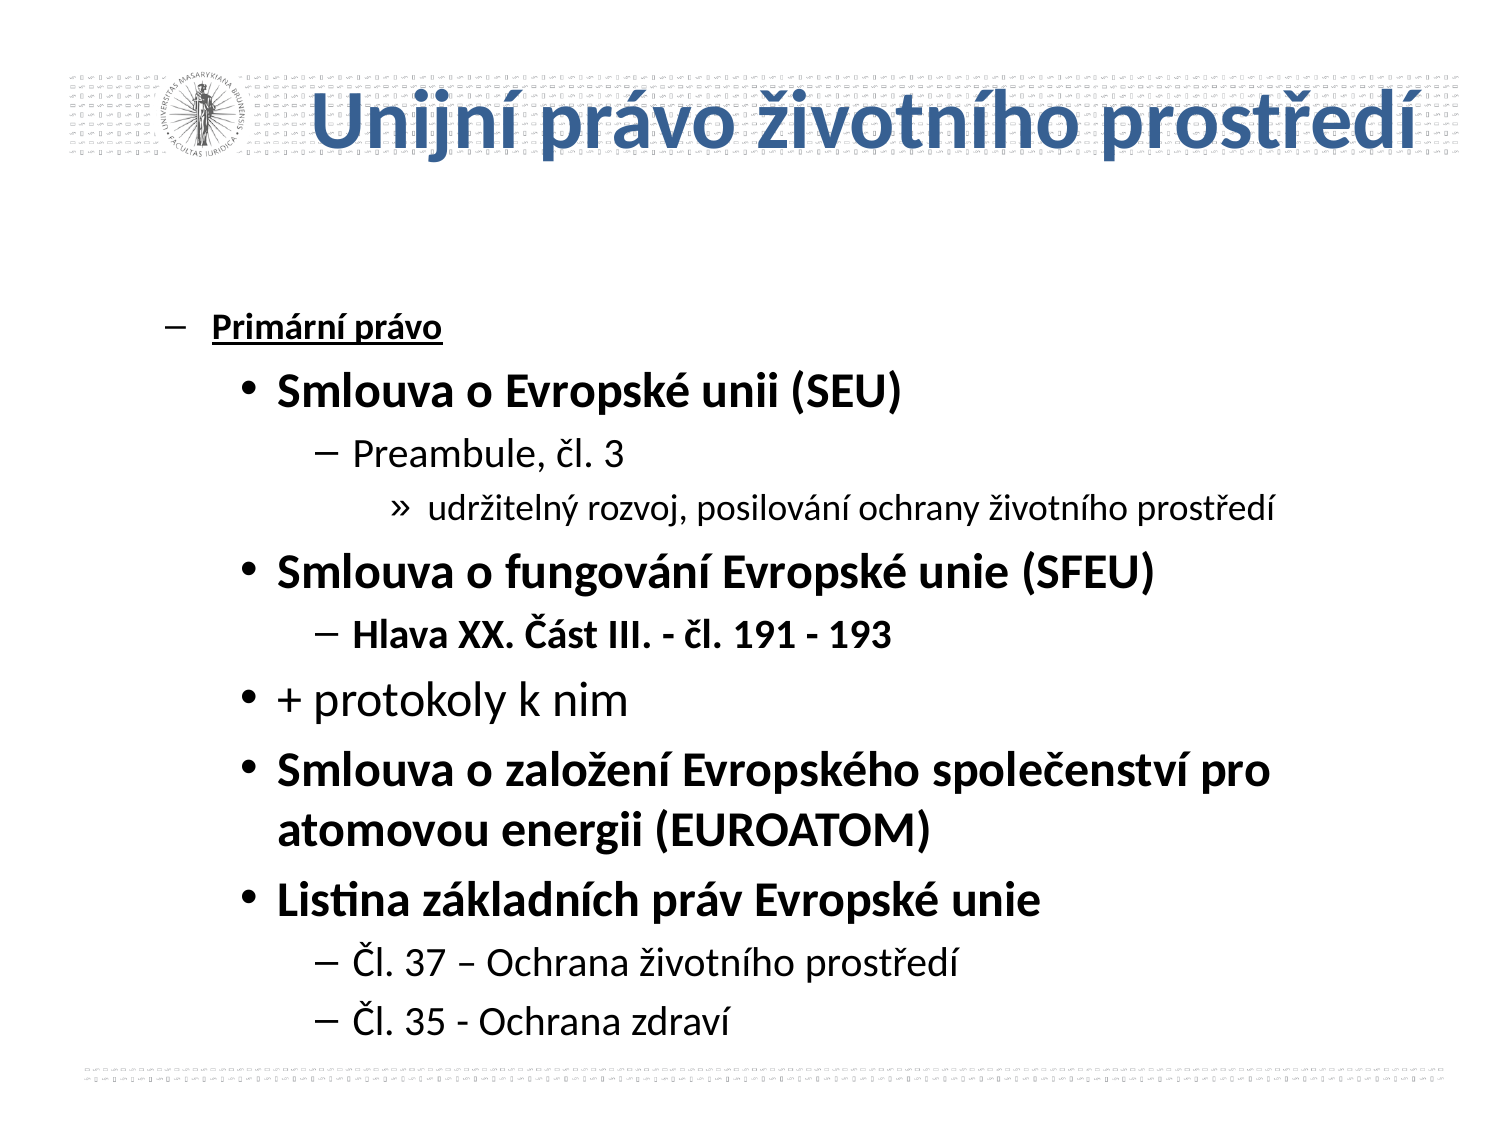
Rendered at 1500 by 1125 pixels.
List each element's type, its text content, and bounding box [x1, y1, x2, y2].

picture [0, 42, 1500, 200]
picture [13, 1039, 1500, 1116]
text_box Primární právo Smlouva o Evropské unii (SEU) Preambule, čl. 3 udržitelný rozvoj, posilování ochrany životního prostředí Smlouva o fungování Evropské unie (SFEU) Hlava XX. Část III. - čl. 191 - 193 + protokoly k nim Smlouva o založení Evropského společenství pro atomovou energii (EUROATOM) Listina základních práv Evropské unie Čl. 37 – Ochrana životního prostředí Čl. 35 - Ochrana zdraví [75, 262, 1300, 1038]
